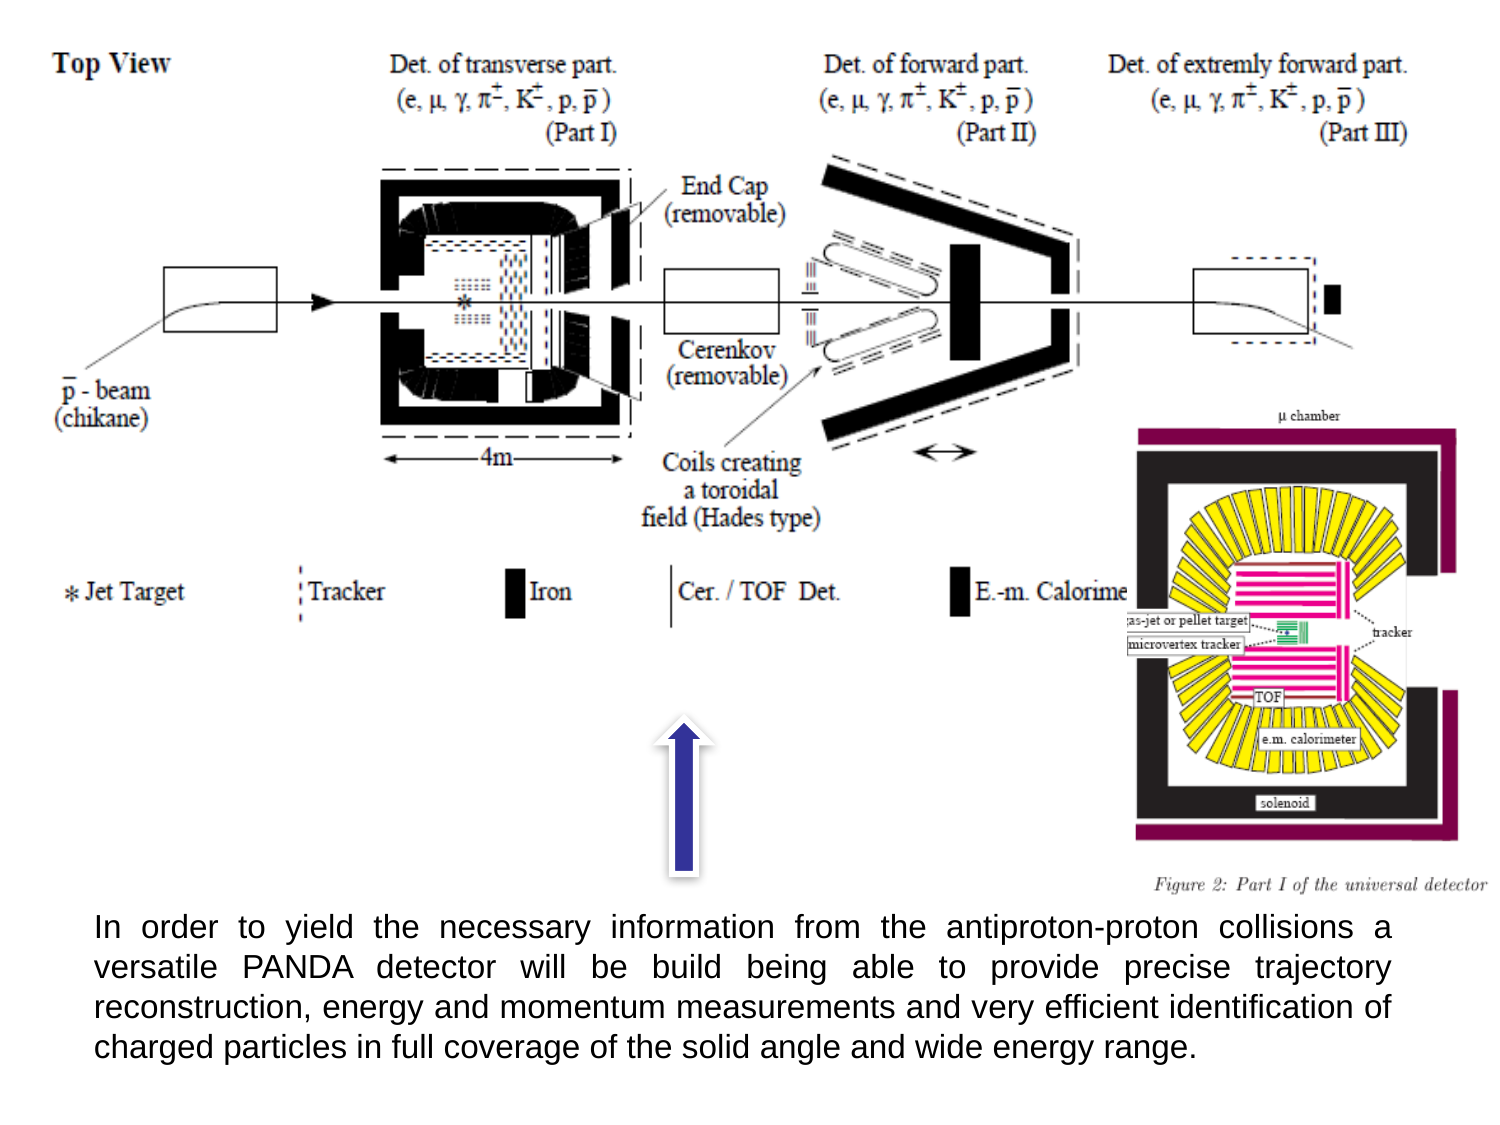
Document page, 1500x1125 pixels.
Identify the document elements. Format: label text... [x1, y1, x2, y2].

picture [1127, 389, 1500, 912]
text_box [660, 718, 709, 874]
text_box In order to yield the necessary information from the antiproton-proton collisions a versatile PANDA detector will be build being able to provide precise trajectory reconstruction, energy and momentum measurements and very efficient identification of charged particles in full coverage of the solid angle and wide energy range. [79, 897, 1409, 1073]
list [0, 29, 1444, 665]
